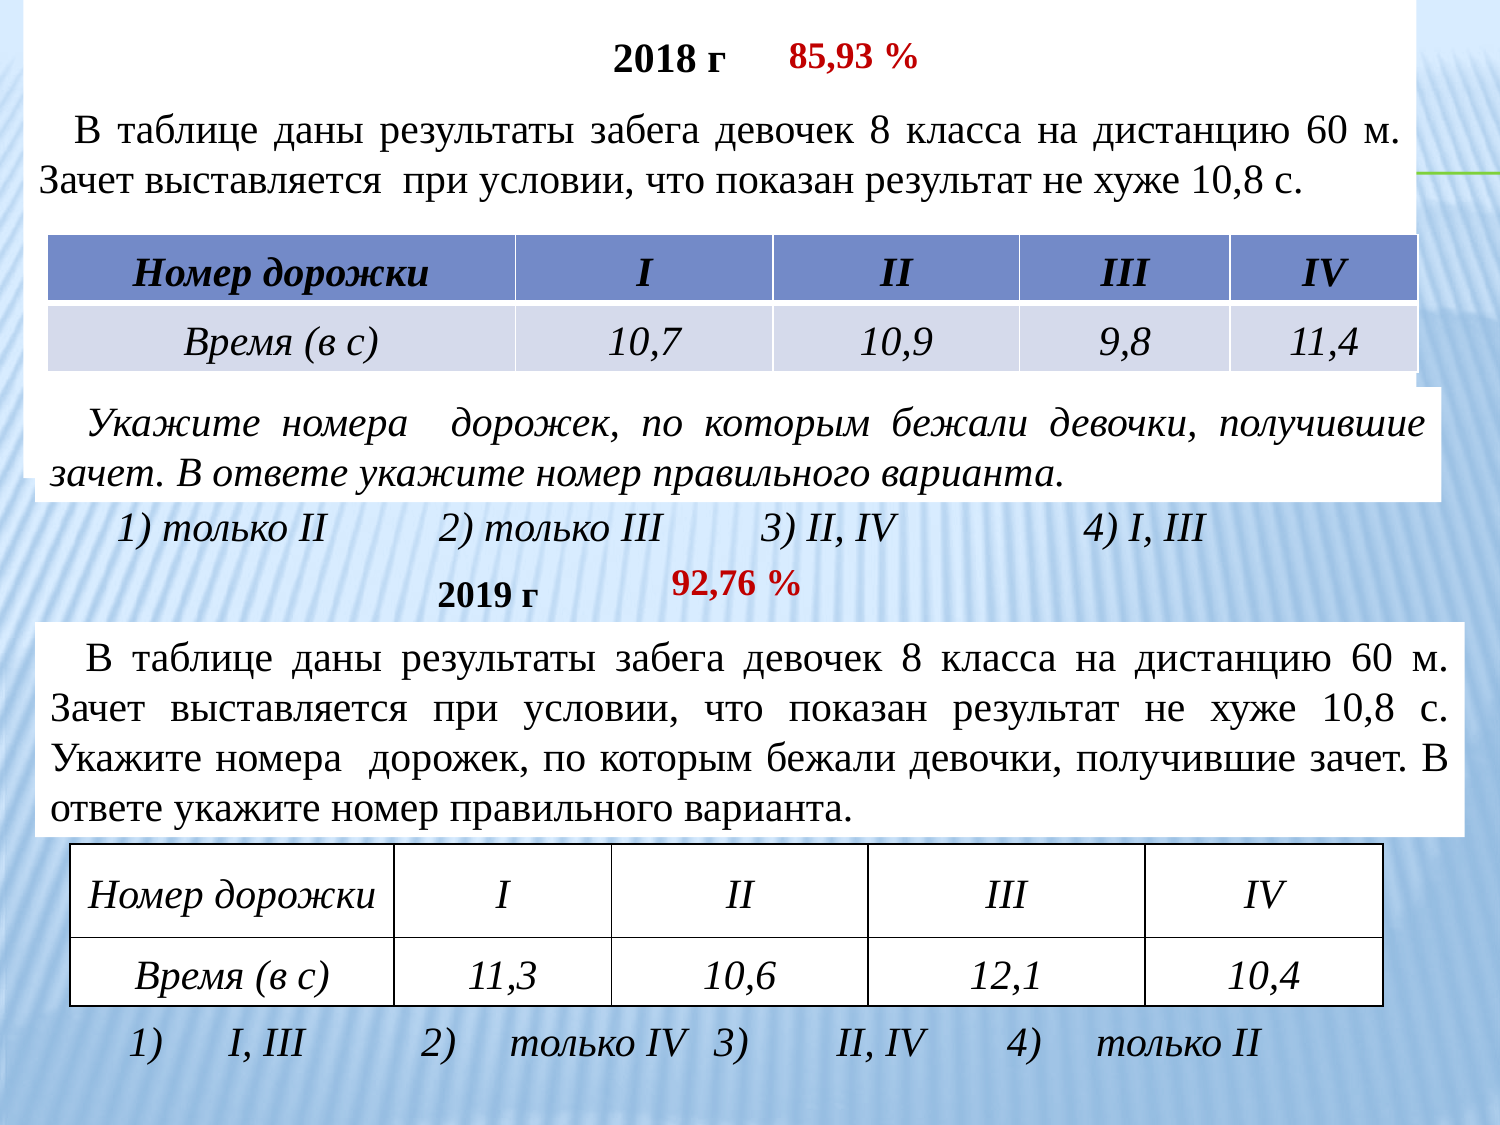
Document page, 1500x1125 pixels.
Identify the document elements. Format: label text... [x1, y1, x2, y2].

table_cell 10,7 [516, 306, 772, 371]
table_header 4) I, III [1072, 504, 1394, 554]
table_header I, III [217, 1020, 410, 1070]
table_header Номер дорожки [48, 235, 515, 300]
table_header I [516, 235, 772, 300]
table_header IV [1231, 235, 1417, 300]
table_cell 11,4 [1231, 306, 1417, 371]
table_header 1) только II [105, 504, 428, 554]
table_header III [1020, 235, 1229, 300]
table_header III [869, 845, 1144, 937]
table_cell 10,6 [612, 938, 867, 1005]
table_header 1) [117, 1020, 217, 1070]
table_cell Время (в с) [71, 938, 393, 1005]
text_box 85,93 % [774, 23, 936, 84]
table_cell 9,8 [1020, 306, 1229, 371]
list В таблице даны результаты забега девочек 8 класса на дистанцию 60 м. Зачет выставляется при условии, что показан результат не хуже 10,8 с. [23, 0, 1417, 479]
table_header I [395, 845, 611, 937]
table_cell 11,3 [395, 938, 611, 1005]
table_header Номер дорожки [71, 845, 393, 937]
text_box 92,76 % [656, 550, 819, 611]
table_header 2) [410, 1020, 495, 1070]
text_box Укажите номера дорожек, по которым бежали девочки, получившие зачет. В ответе укажите номер правильного варианта. [35, 387, 1442, 503]
table_header 3) [703, 1020, 790, 1070]
table_header IV [1146, 845, 1382, 937]
table_header II [774, 235, 1019, 300]
table_cell 10,4 [1146, 938, 1382, 1005]
table_cell 10,9 [774, 306, 1019, 371]
table_header 2) только III [428, 504, 750, 554]
table_header 4) [996, 1020, 1085, 1070]
table_header 3) II, IV [750, 504, 1072, 554]
text_box 2019 г [422, 562, 554, 622]
table_header II, IV [790, 1020, 996, 1070]
text_box В таблице даны результаты забега девочек 8 класса на дистанцию 60 м. Зачет выставляется при условии, что показан результат не хуже 10,8 с. Укажите номера дорожек, по которым бежали девочки, получившие зачет. В ответе укажите номер правильного варианта. [35, 622, 1465, 838]
table_header только II [1085, 1020, 1289, 1070]
table_header только IV [495, 1020, 703, 1070]
table_header II [612, 845, 867, 937]
text_box 2018 г [598, 23, 751, 89]
table_cell Время (в с) [48, 306, 515, 371]
table_cell 12,1 [869, 938, 1144, 1005]
